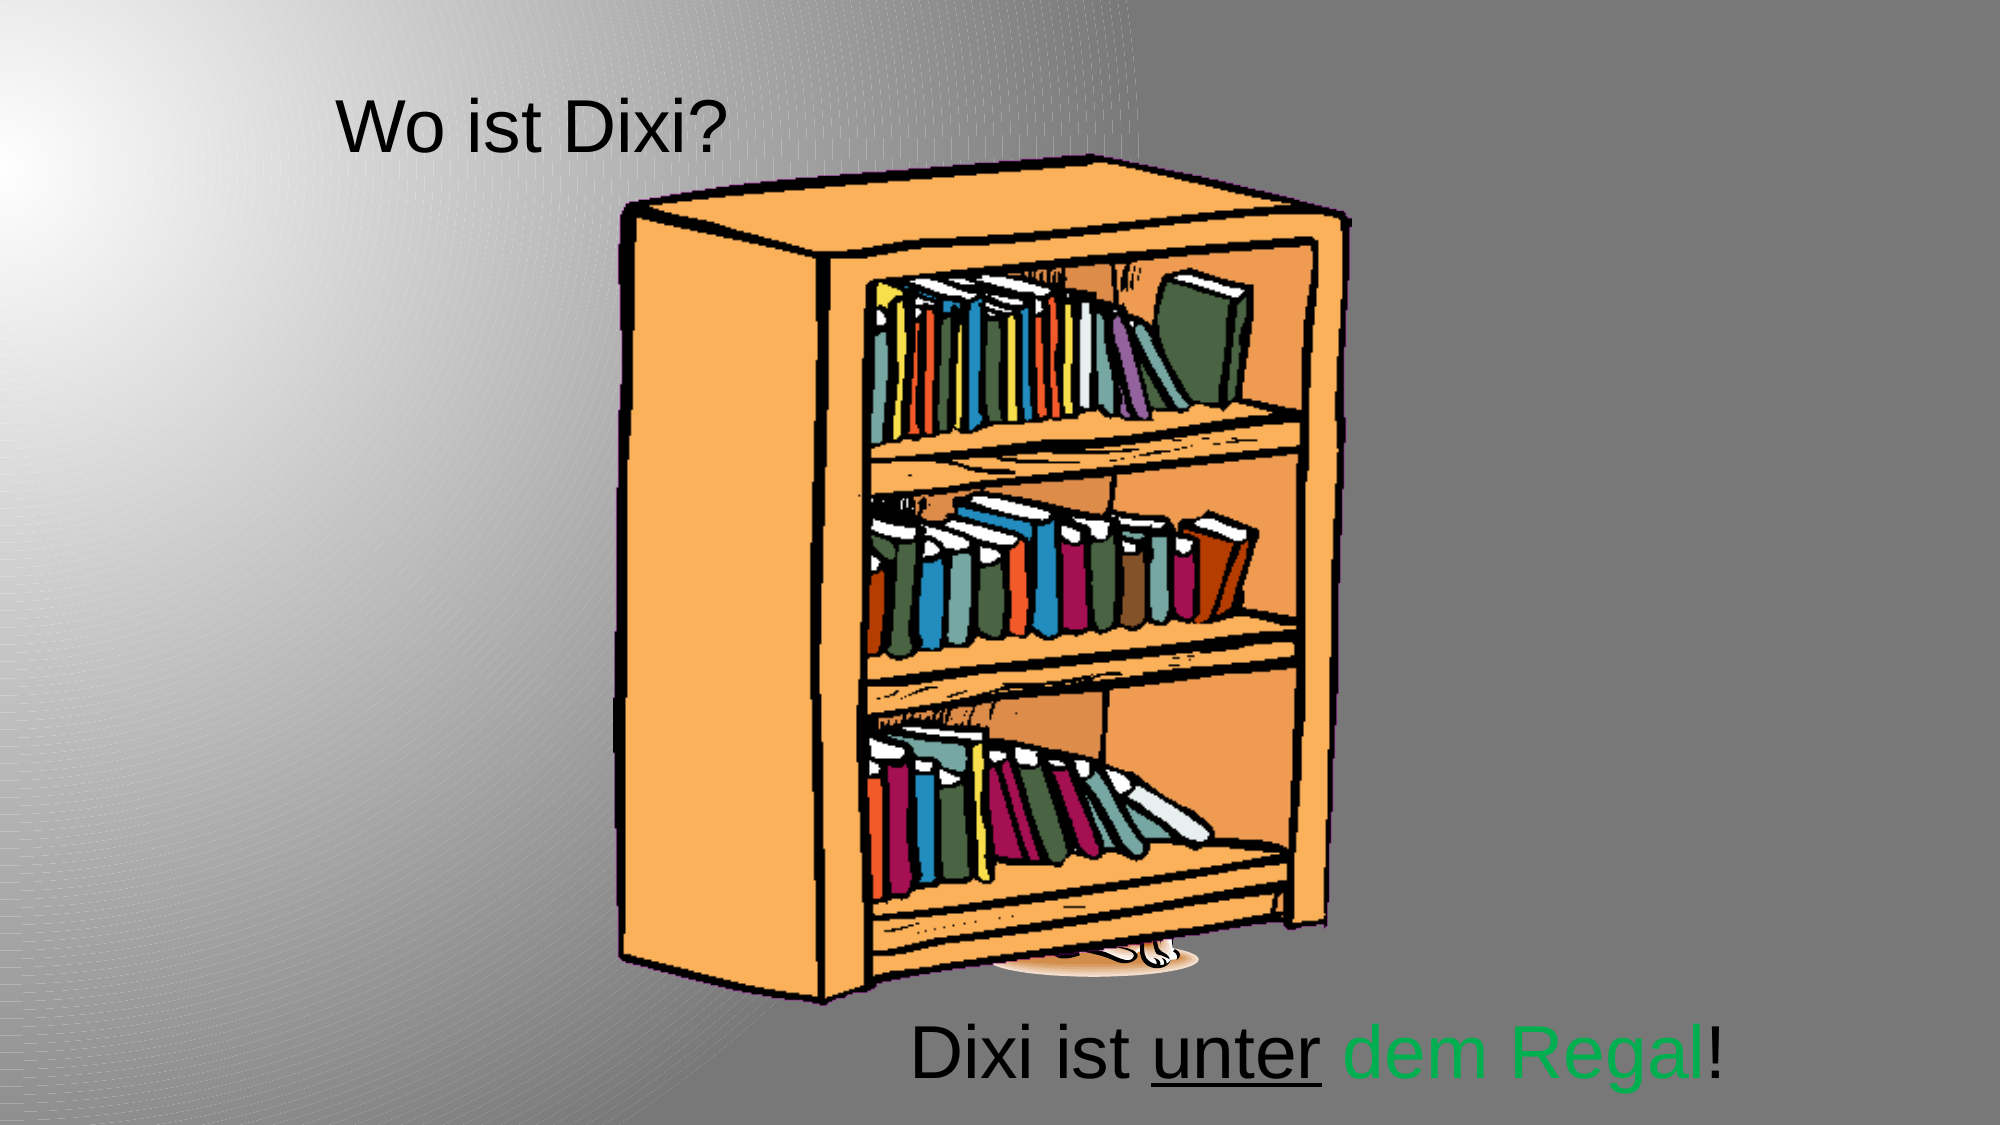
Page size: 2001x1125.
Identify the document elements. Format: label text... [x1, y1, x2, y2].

picture [612, 152, 1352, 1008]
text_box Wo ist Dixi? [320, 70, 895, 175]
text_box Dixi ist unter dem Regal! [894, 996, 1750, 1101]
